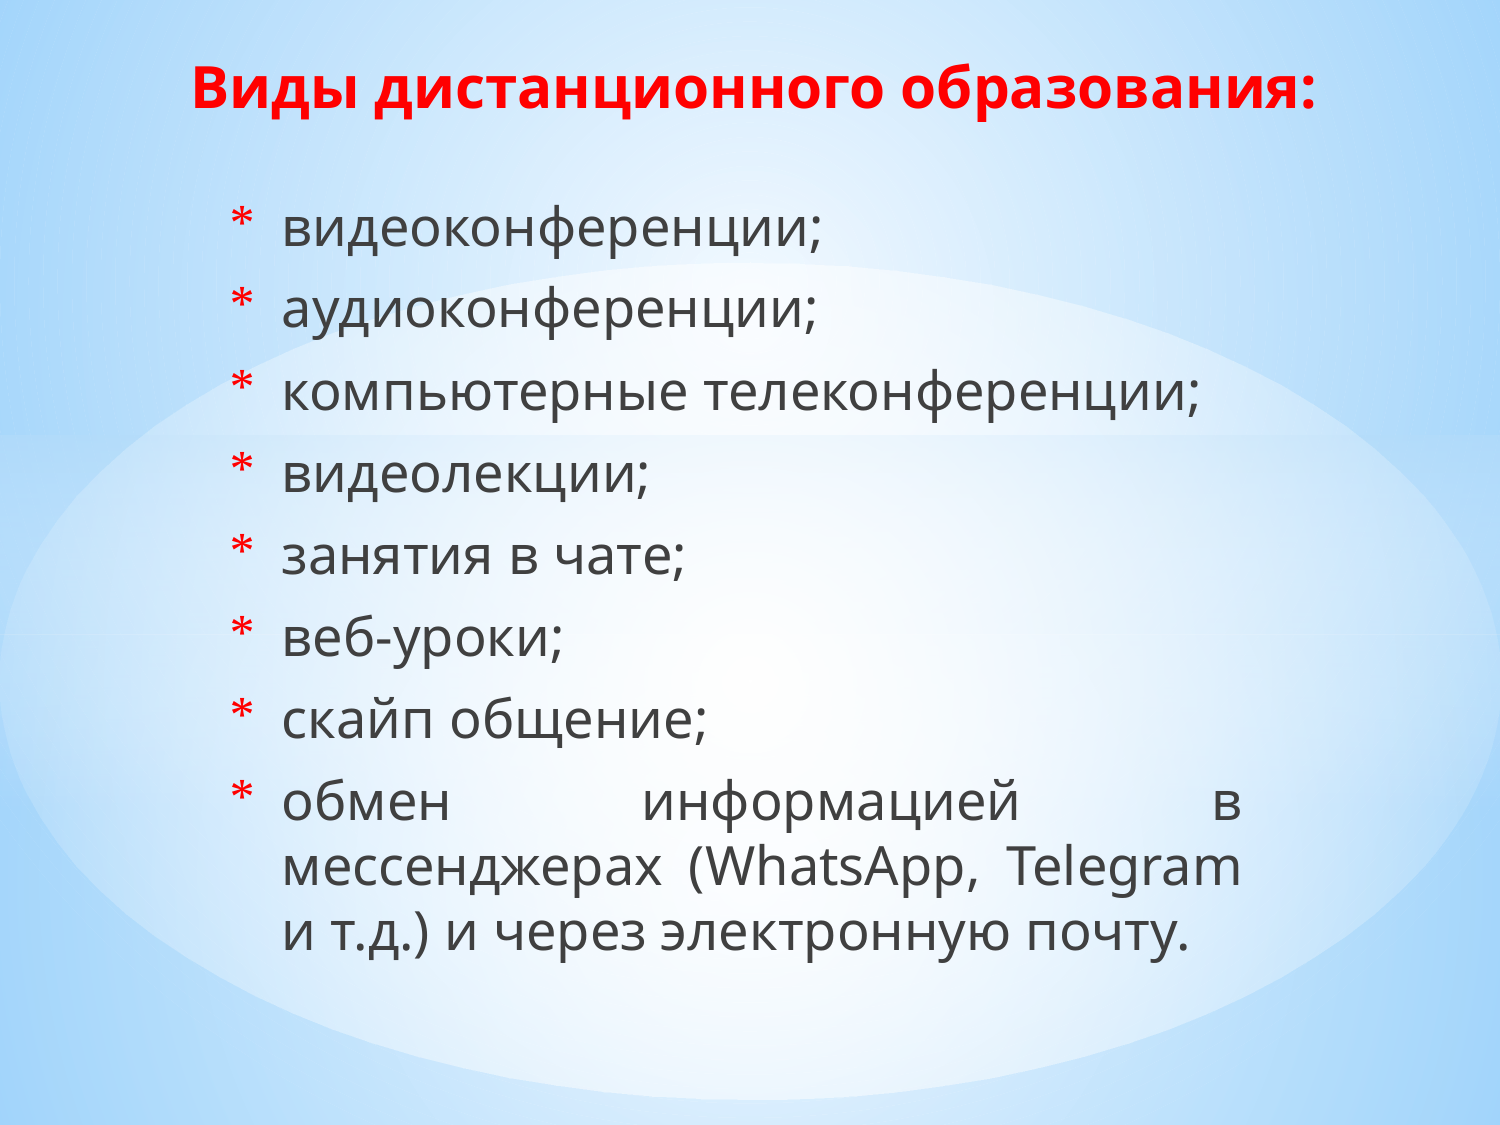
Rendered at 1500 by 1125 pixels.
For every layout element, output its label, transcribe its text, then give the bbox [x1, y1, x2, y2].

text_box видеоконференции; аудиоконференции; компьютерные телеконференции; видеолекции; занятия в чате; веб-уроки; скайп общение; обмен информацией в мессенджерах (WhatsApp, Telegram и т.д.) и через электронную почту. [207, 184, 1258, 1000]
list Виды дистанционного образования: [112, 42, 1388, 138]
